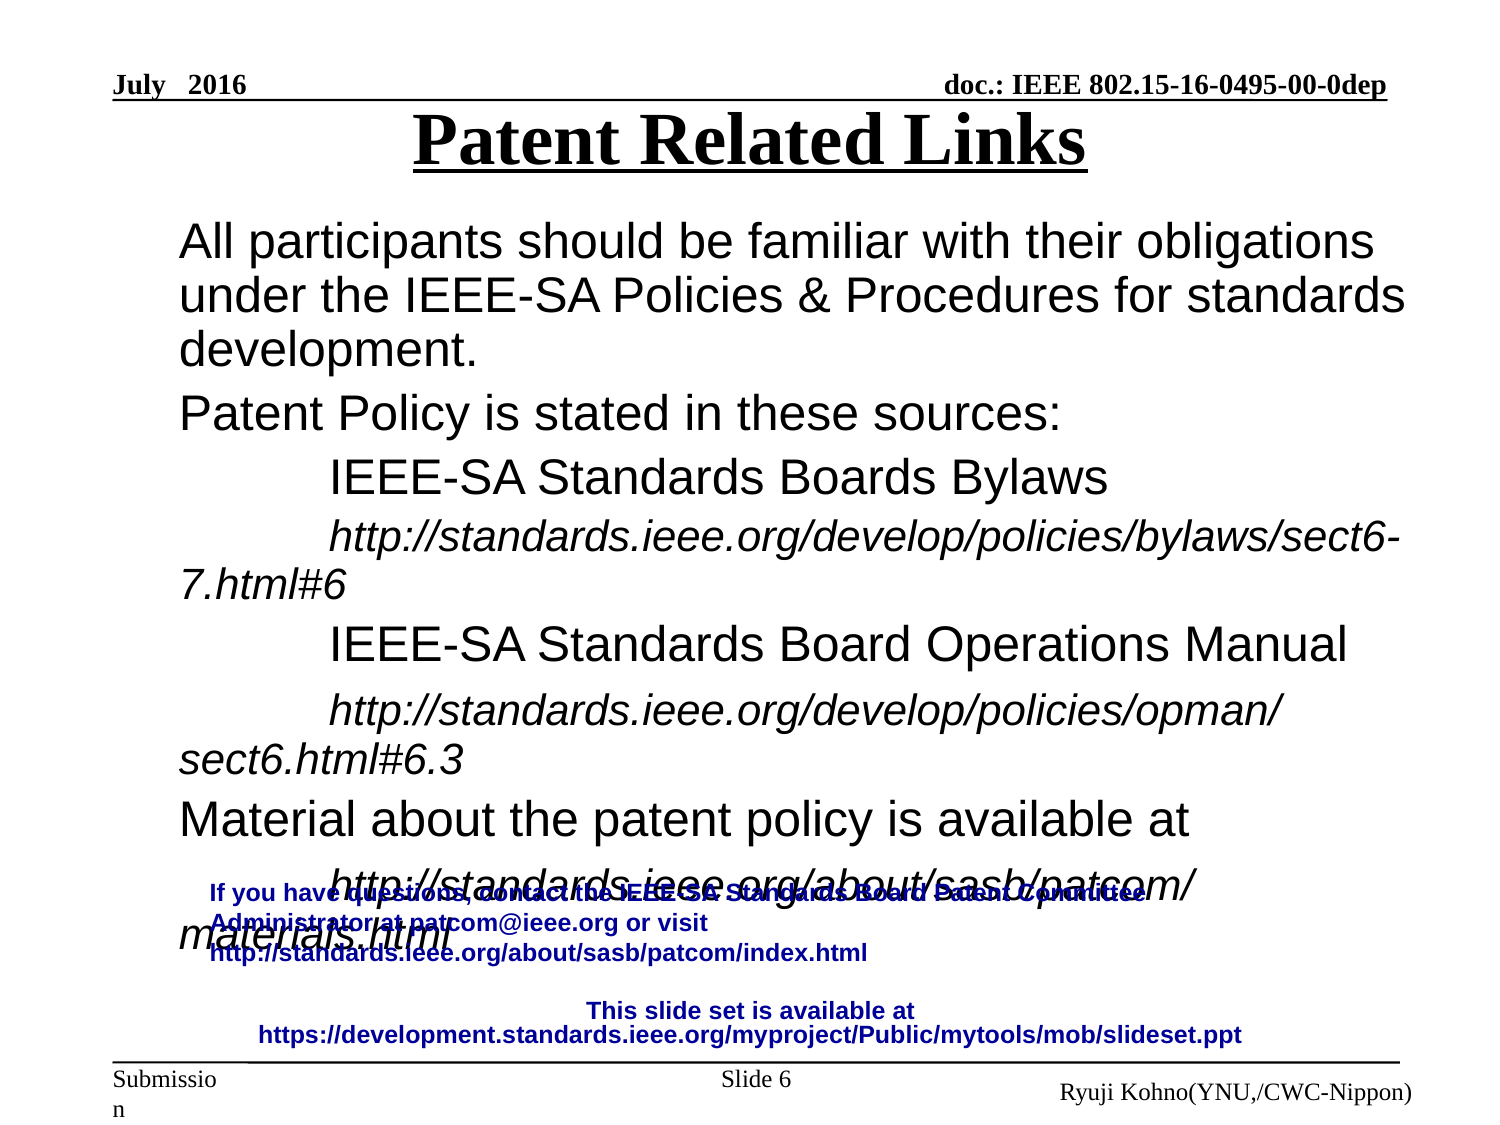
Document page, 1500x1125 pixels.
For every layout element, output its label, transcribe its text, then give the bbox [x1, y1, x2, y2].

footer Ryuji Kohno(YNU,/CWC-Nippon) [900, 1075, 1413, 1106]
slide_number Slide 6 [712, 1062, 800, 1093]
text_box If you have questions, contact the IEEE-SA Standards Board Patent Committee Administrator at patcom@ieee.org or visit http://standards.ieee.org/about/sasb/patcom/index.html This slide set is available at https://development.standards.ieee.org/myproject/Public/mytools/mob/slideset.ppt [194, 869, 1308, 1056]
text_box Patent Related Links [41, 82, 1459, 220]
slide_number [112, 0, 375, 100]
text_box All participants should be familiar with their obligations under the IEEE-SA Policies & Procedures for standards development. Patent Policy is stated in these sources: IEEE-SA Standards Boards Bylaws http://standards.ieee.org/develop/policies/bylaws/sect6-7.html#6 IEEE-SA Standards Board Operations Manual http://standards.ieee.org/develop/policies/opman/sect6.html#6.3 Material about the patent policy is available at http://standards.ieee.org/about/sasb/patcom/materials.html [42, 208, 1460, 846]
